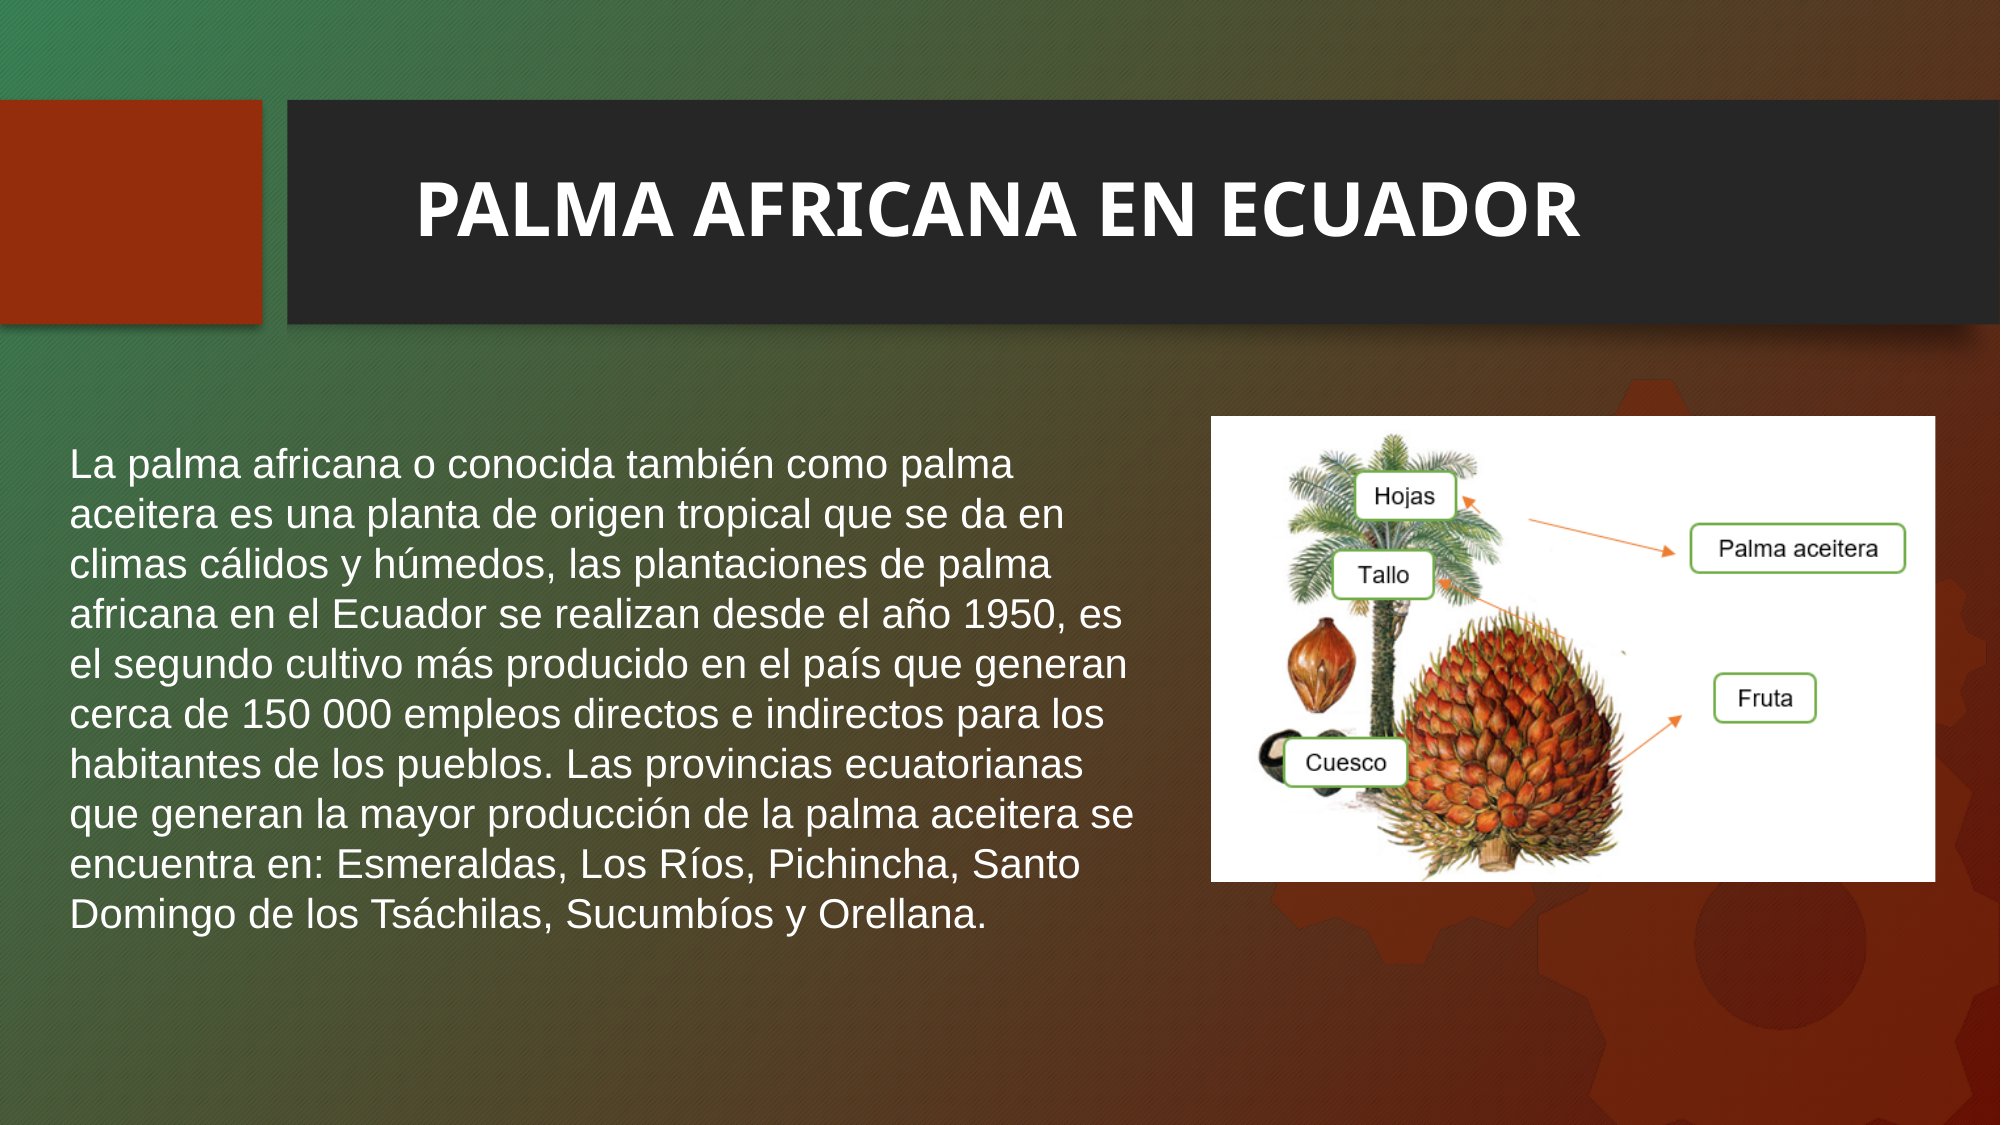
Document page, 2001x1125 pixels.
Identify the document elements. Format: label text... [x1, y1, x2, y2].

text_box La palma africana o conocida también como palma aceitera es una planta de origen tropical que se da en climas cálidos y húmedos, las plantaciones de palma africana en el Ecuador se realizan desde el año 1950, es el segundo cultivo más producido en el país que generan cerca de 150 000 empleos directos e indirectos para los habitantes de los pueblos. Las provincias ecuatorianas que generan la mayor producción de la palma aceitera se encuentra en: Esmeraldas, Los Ríos, Pichincha, Santo Domingo de los Tsáchilas, Sucumbíos y Orellana. [54, 429, 1152, 945]
picture [287, 325, 2001, 1125]
title PALMA AFRICANA EN ECUADOR [399, 123, 1977, 301]
